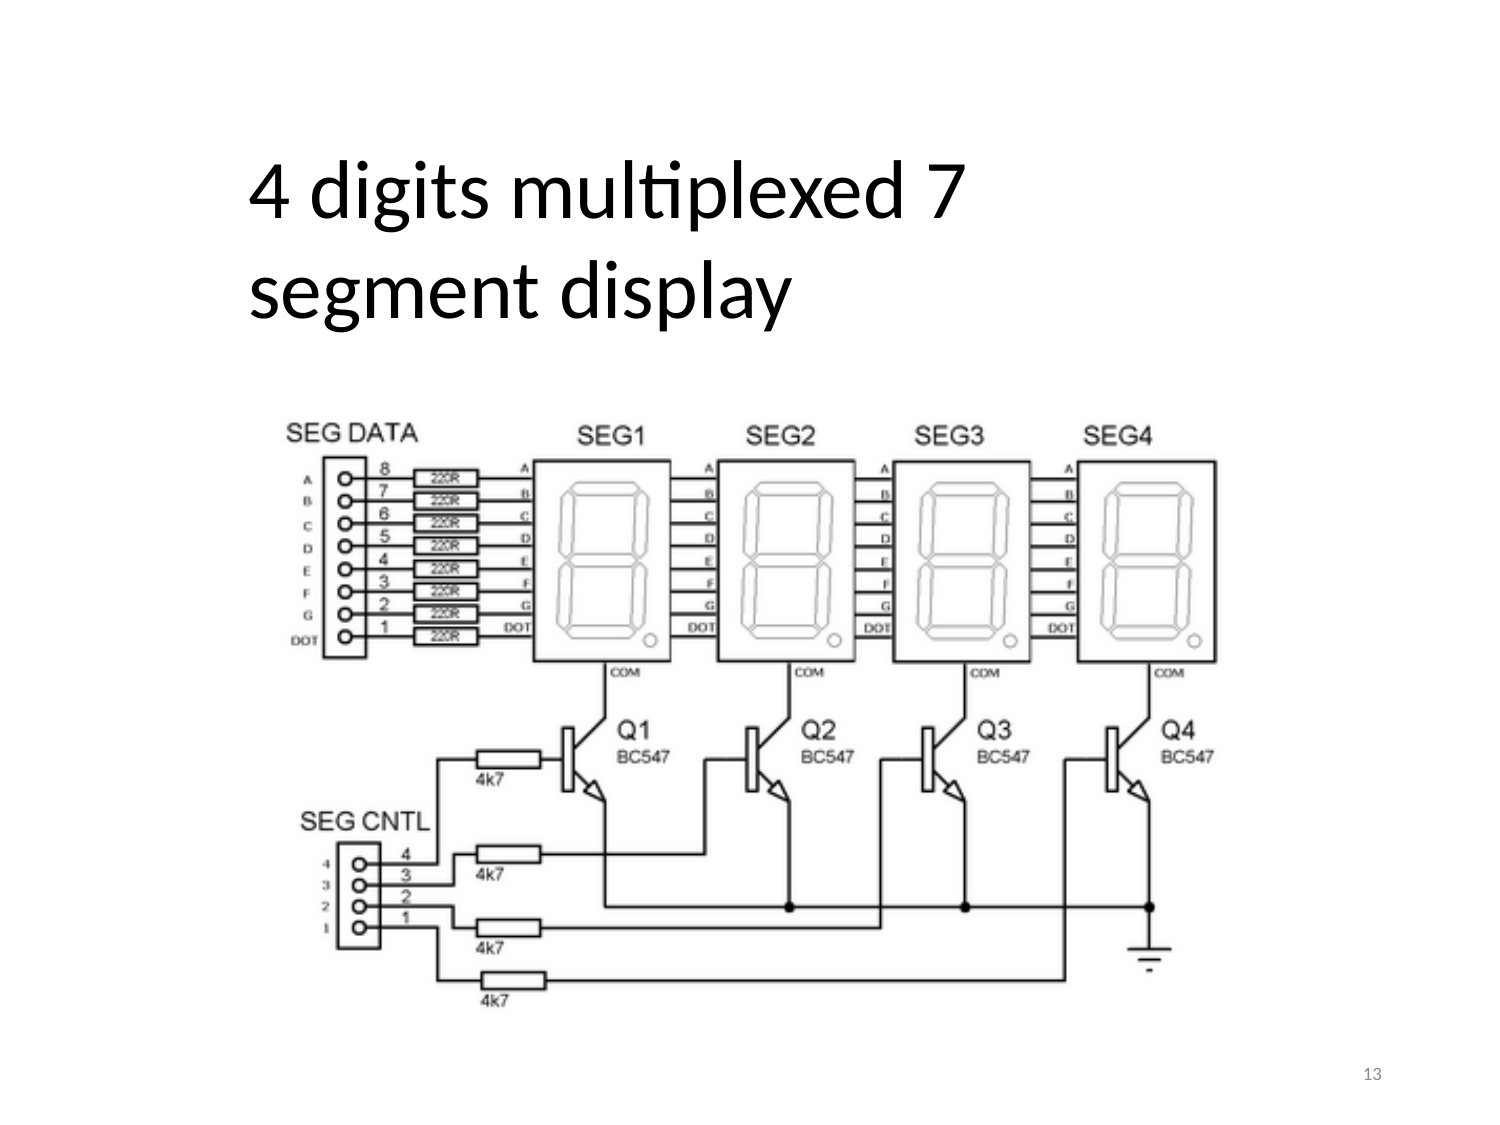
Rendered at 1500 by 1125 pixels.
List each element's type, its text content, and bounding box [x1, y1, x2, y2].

picture [275, 394, 1258, 1020]
slide_number 13 [1059, 1042, 1397, 1103]
text_box 4 digits multiplexed 7 segment display [233, 127, 1258, 343]
